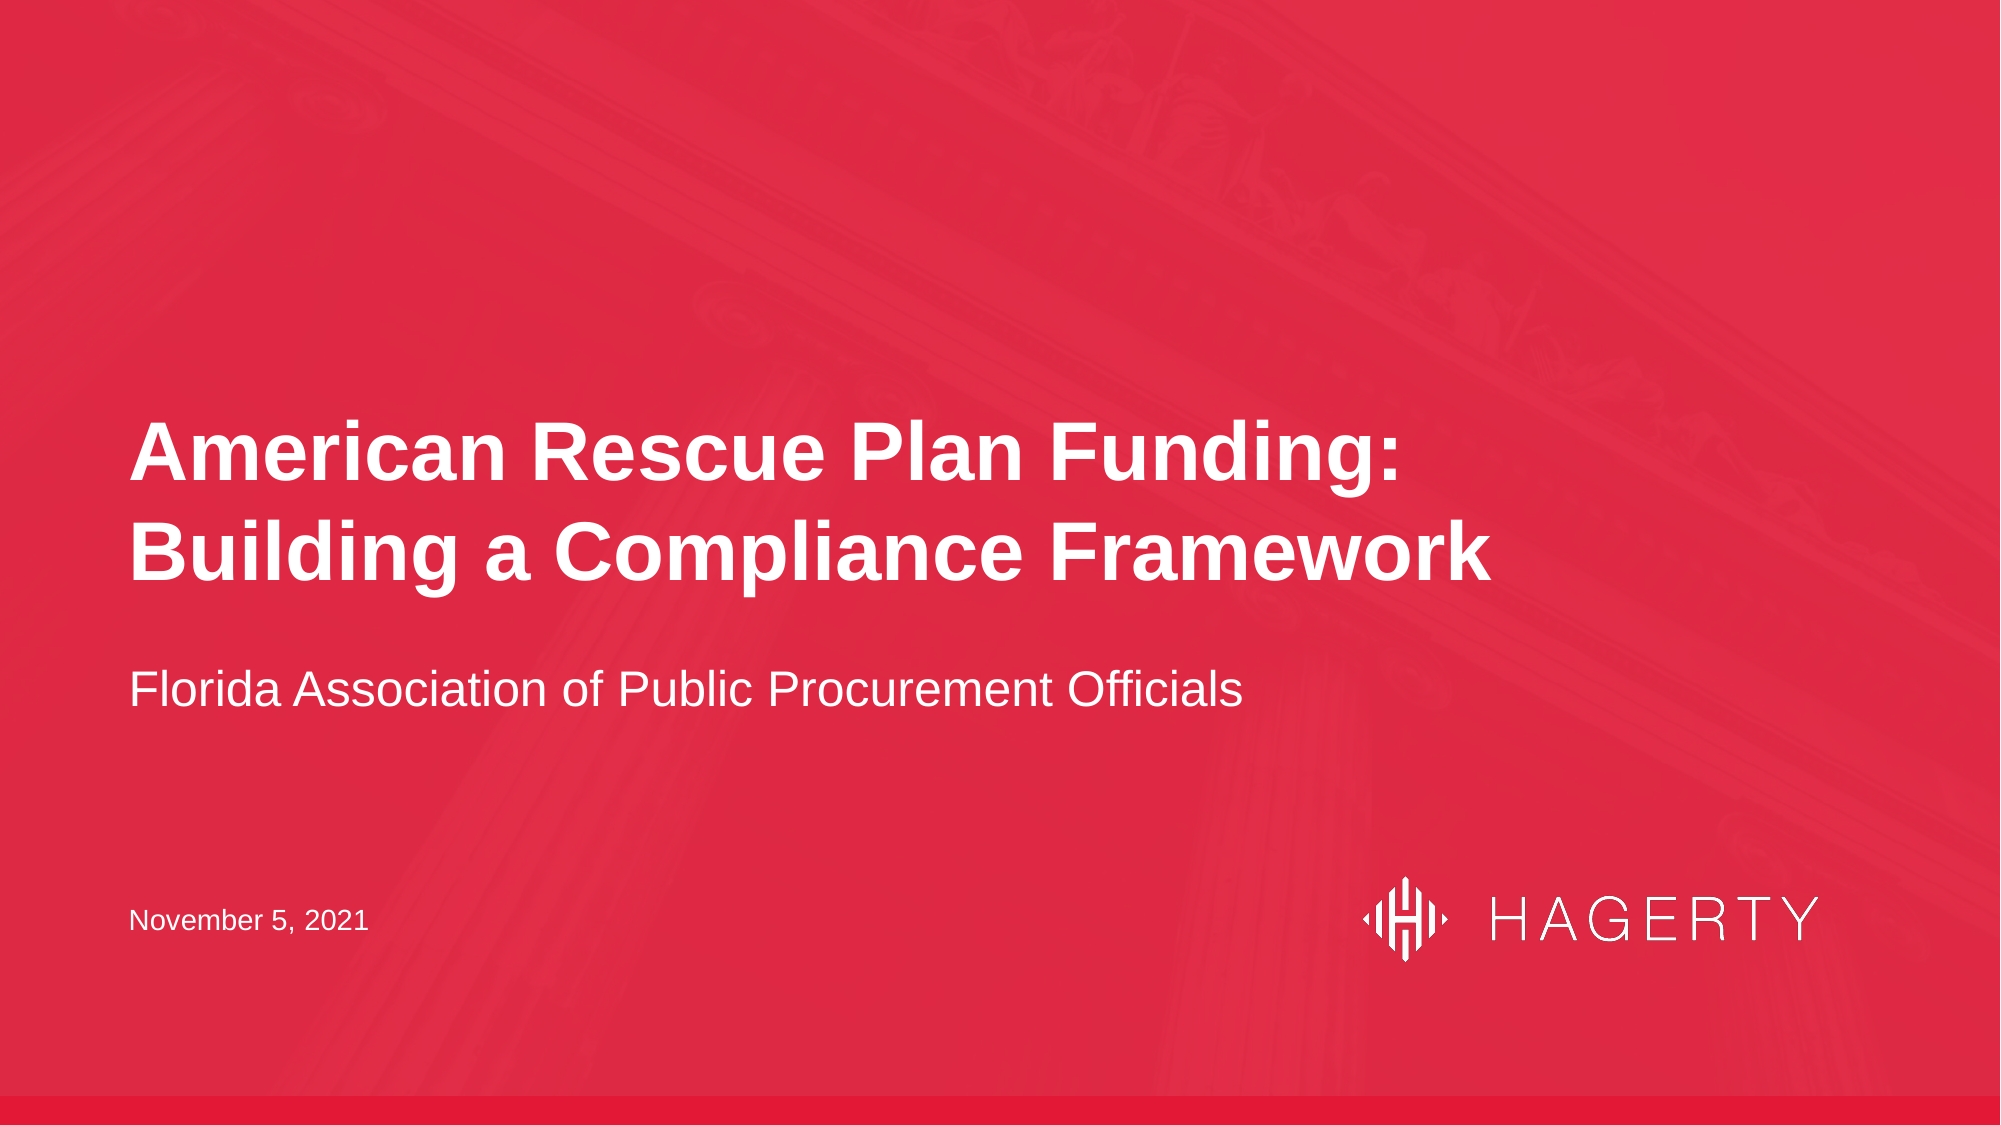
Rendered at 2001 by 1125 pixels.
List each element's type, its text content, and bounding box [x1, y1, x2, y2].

list Florida Association of Public Procurement Officials [128, 648, 1820, 736]
picture [1359, 874, 1820, 962]
title American Rescue Plan Funding: Building a Compliance Framework [128, 321, 1820, 605]
list November 5, 2021 [128, 869, 870, 968]
